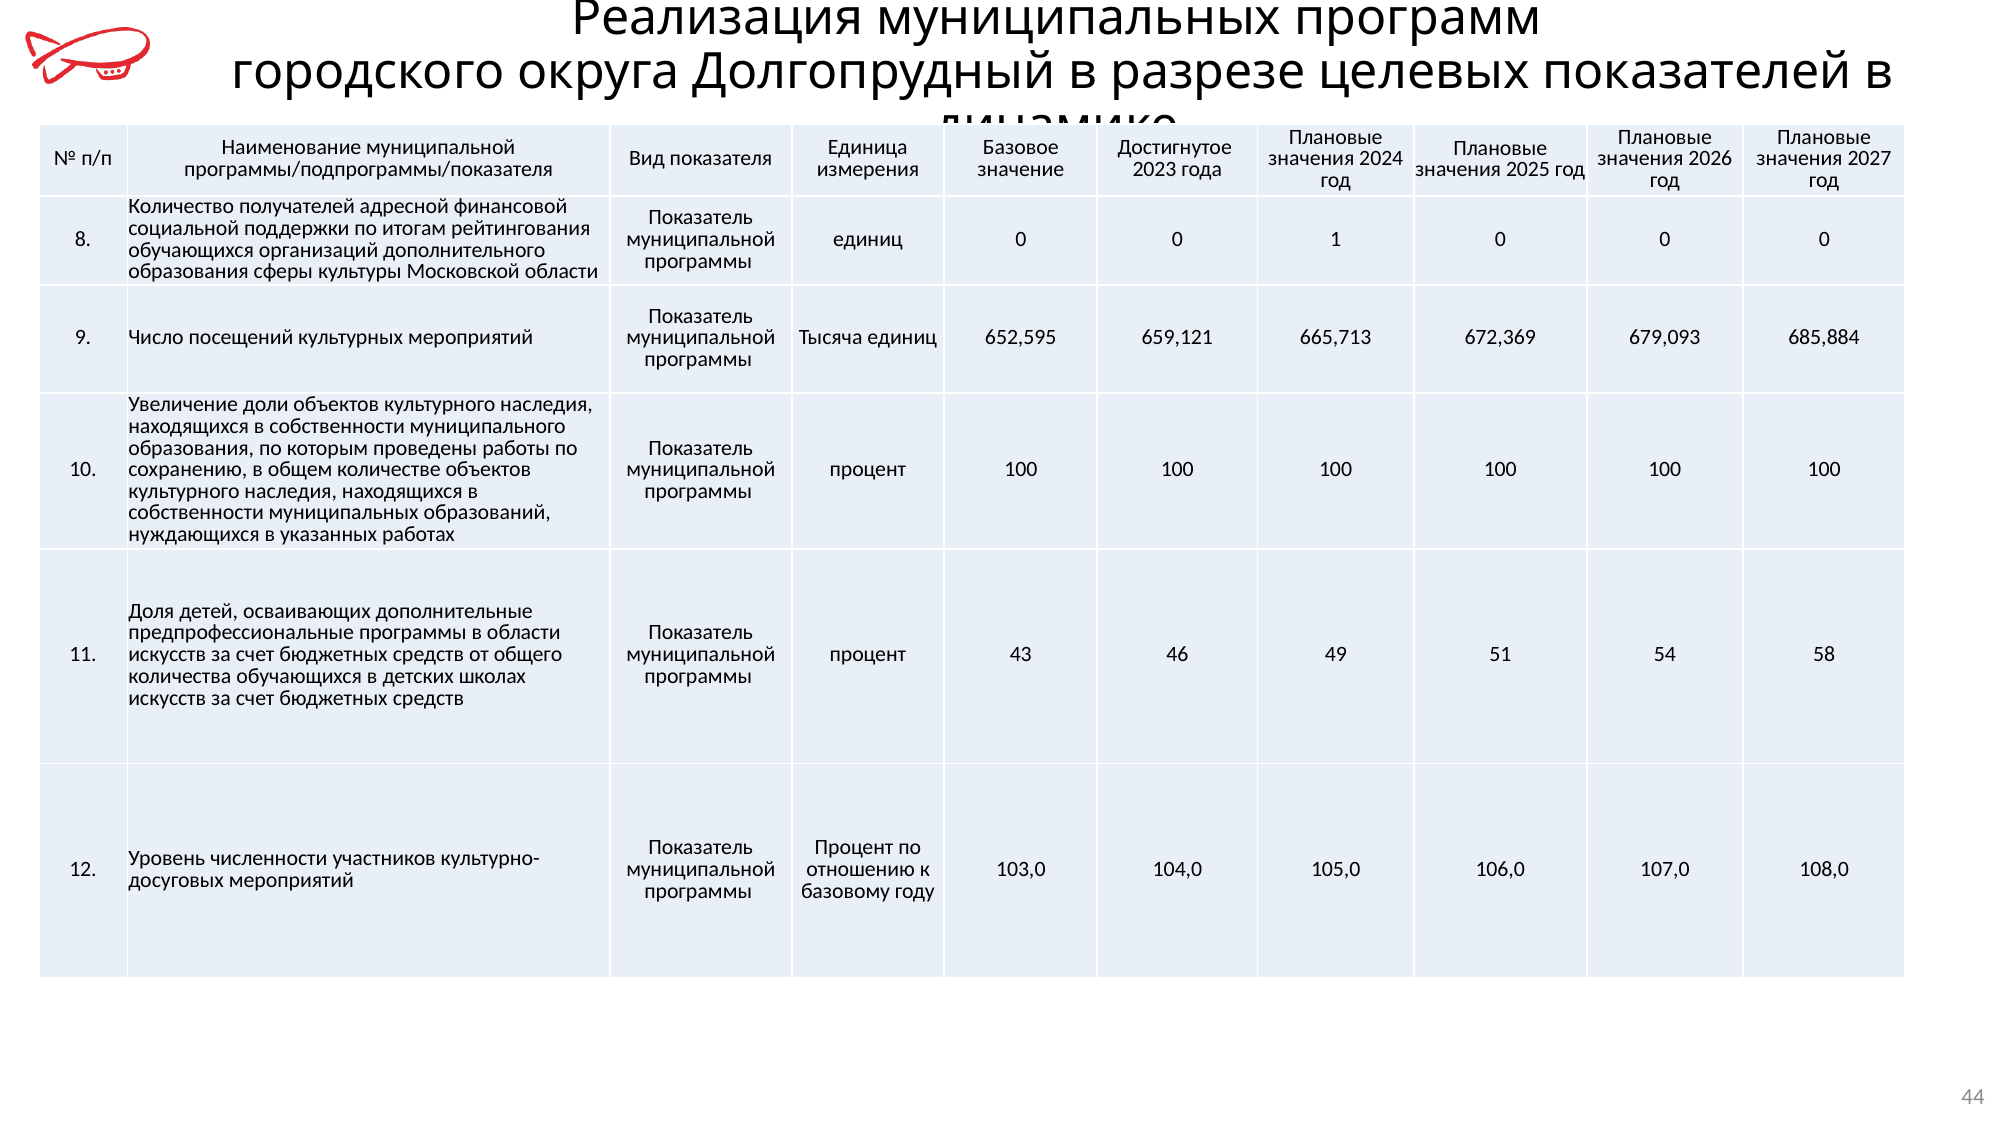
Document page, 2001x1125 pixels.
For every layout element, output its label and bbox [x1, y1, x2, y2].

table_cell [1258, 394, 1413, 548]
table_cell [945, 550, 1096, 763]
table_cell [945, 764, 1096, 977]
table_cell [611, 550, 791, 763]
table_header [1258, 125, 1413, 195]
table_cell [40, 197, 127, 284]
slide_number [1550, 1065, 2000, 1125]
table_cell [1258, 764, 1413, 977]
table_cell [128, 764, 609, 977]
table_cell [128, 286, 609, 392]
table_header [611, 125, 791, 195]
table_cell [611, 394, 791, 548]
table_cell [611, 197, 791, 284]
table_cell [1588, 764, 1742, 977]
table_cell [1258, 286, 1413, 392]
table_cell [1415, 550, 1586, 763]
table_cell [1098, 286, 1257, 392]
table_cell [128, 197, 609, 284]
table_header [793, 125, 943, 195]
table_cell [1744, 764, 1904, 977]
table_cell [611, 764, 791, 977]
table_cell [1098, 394, 1257, 548]
table_cell [40, 286, 127, 392]
table_header [1098, 125, 1257, 195]
table_cell [945, 394, 1096, 548]
table_cell [40, 550, 127, 763]
table_cell [40, 394, 127, 548]
table_cell [1258, 550, 1413, 763]
table_cell [1258, 197, 1413, 284]
title [138, 27, 1975, 117]
table_cell [1415, 394, 1586, 548]
table_cell [1588, 286, 1742, 392]
table_header [1415, 125, 1586, 195]
table_cell [1744, 394, 1904, 548]
table_cell [1098, 550, 1257, 763]
table_cell [1744, 286, 1904, 392]
table_cell [40, 764, 127, 977]
table_cell [1744, 550, 1904, 763]
table_cell [1588, 197, 1742, 284]
table_cell [793, 286, 943, 392]
table_cell [945, 286, 1096, 392]
table_cell [611, 286, 791, 392]
table_cell [793, 394, 943, 548]
table_header [128, 125, 609, 195]
table_cell [1588, 394, 1742, 548]
table_cell [1415, 764, 1586, 977]
table_cell [1415, 197, 1586, 284]
table_cell [128, 394, 609, 548]
table_header [1744, 125, 1904, 195]
table_cell [1098, 197, 1257, 284]
picture [24, 27, 151, 85]
table_cell [793, 197, 943, 284]
table_header [40, 125, 127, 195]
table_header [945, 125, 1096, 195]
table_cell [1744, 197, 1904, 284]
table_cell [1415, 286, 1586, 392]
table_cell [1588, 550, 1742, 763]
table_header [1588, 125, 1742, 195]
table_cell [793, 764, 943, 977]
table_cell [128, 550, 609, 763]
table_cell [1098, 764, 1257, 977]
table_cell [945, 197, 1096, 284]
table_cell [793, 550, 943, 763]
